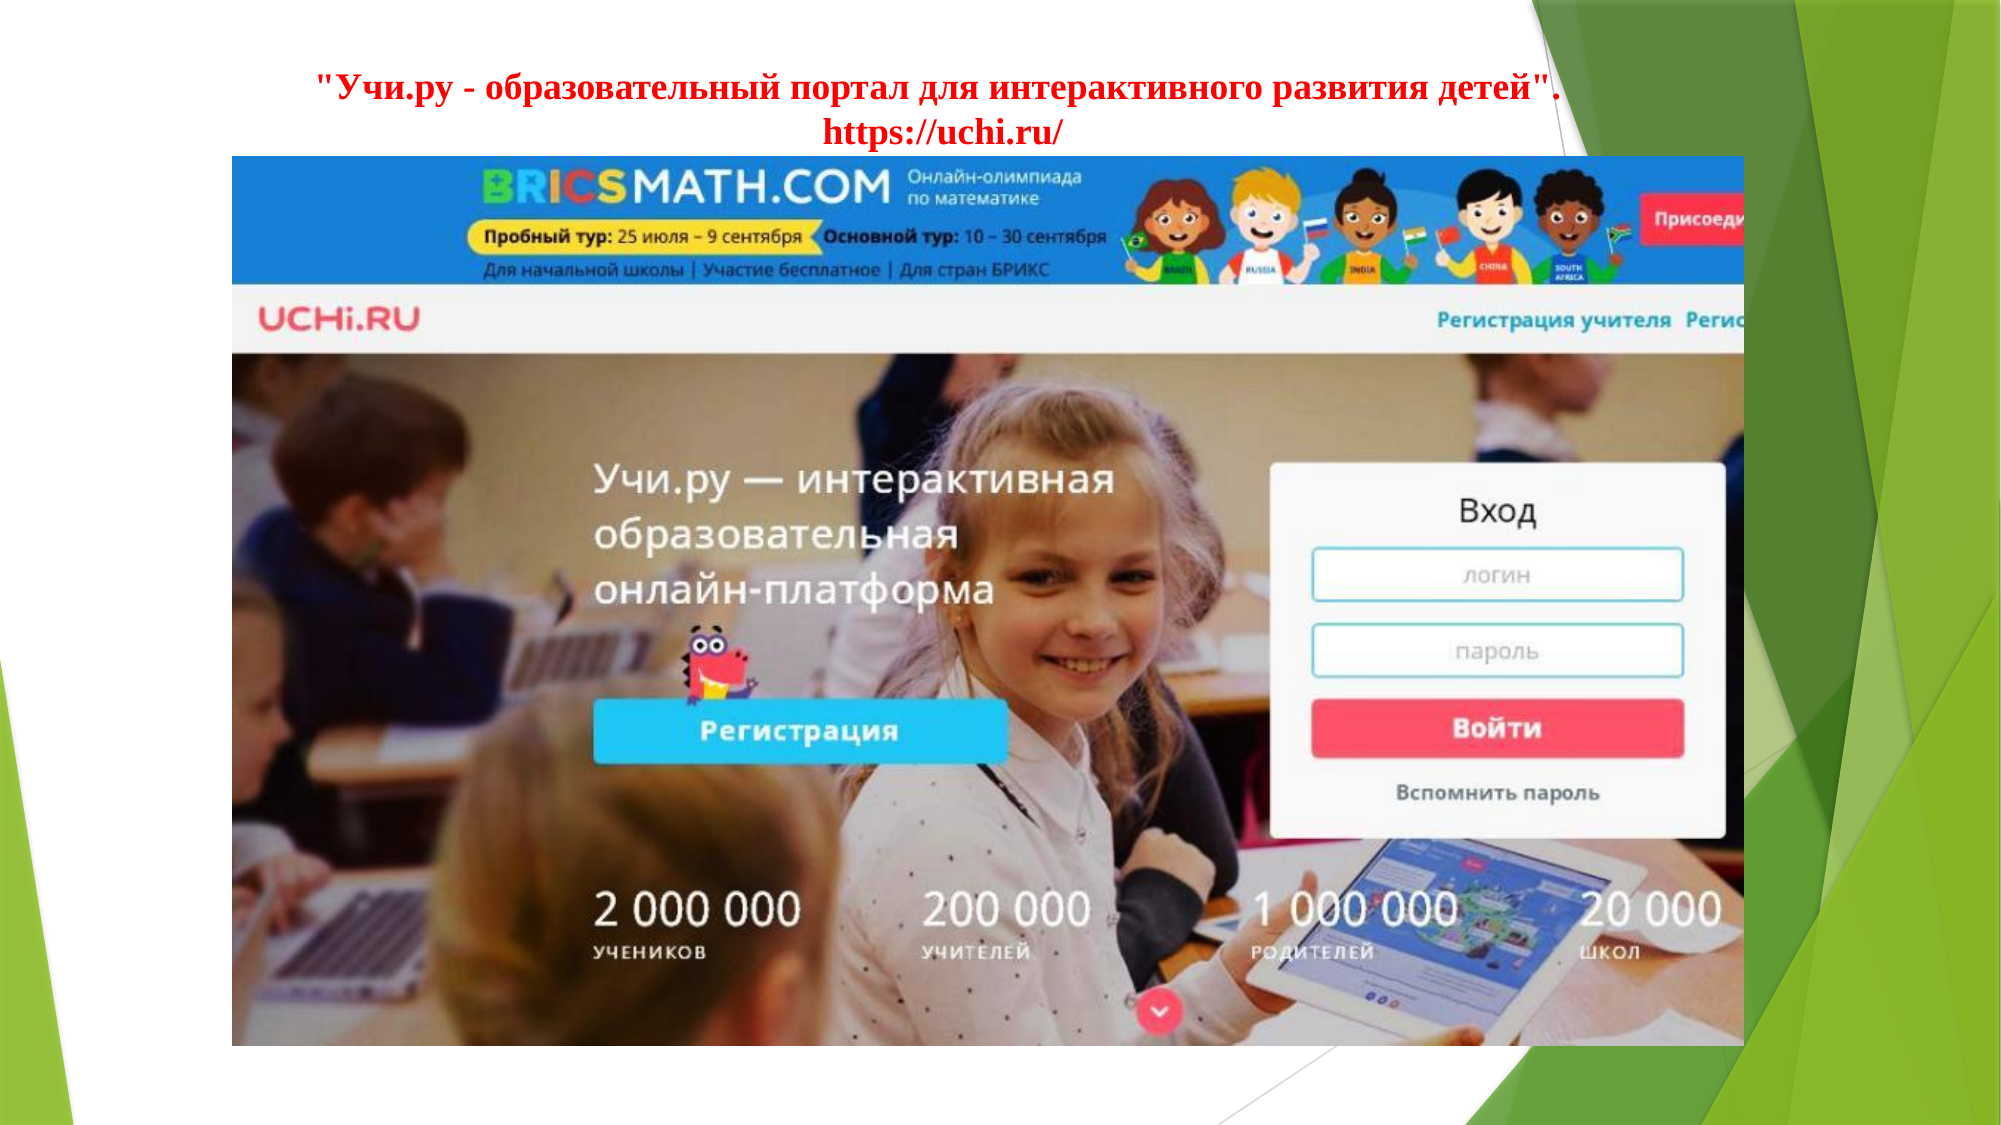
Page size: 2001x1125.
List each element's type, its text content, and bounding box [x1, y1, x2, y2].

picture [231, 156, 1745, 1046]
text_box "Учи.ру - образовательный портал для интерактивного развития детей". https://uchi.ru/ [143, 54, 1733, 160]
